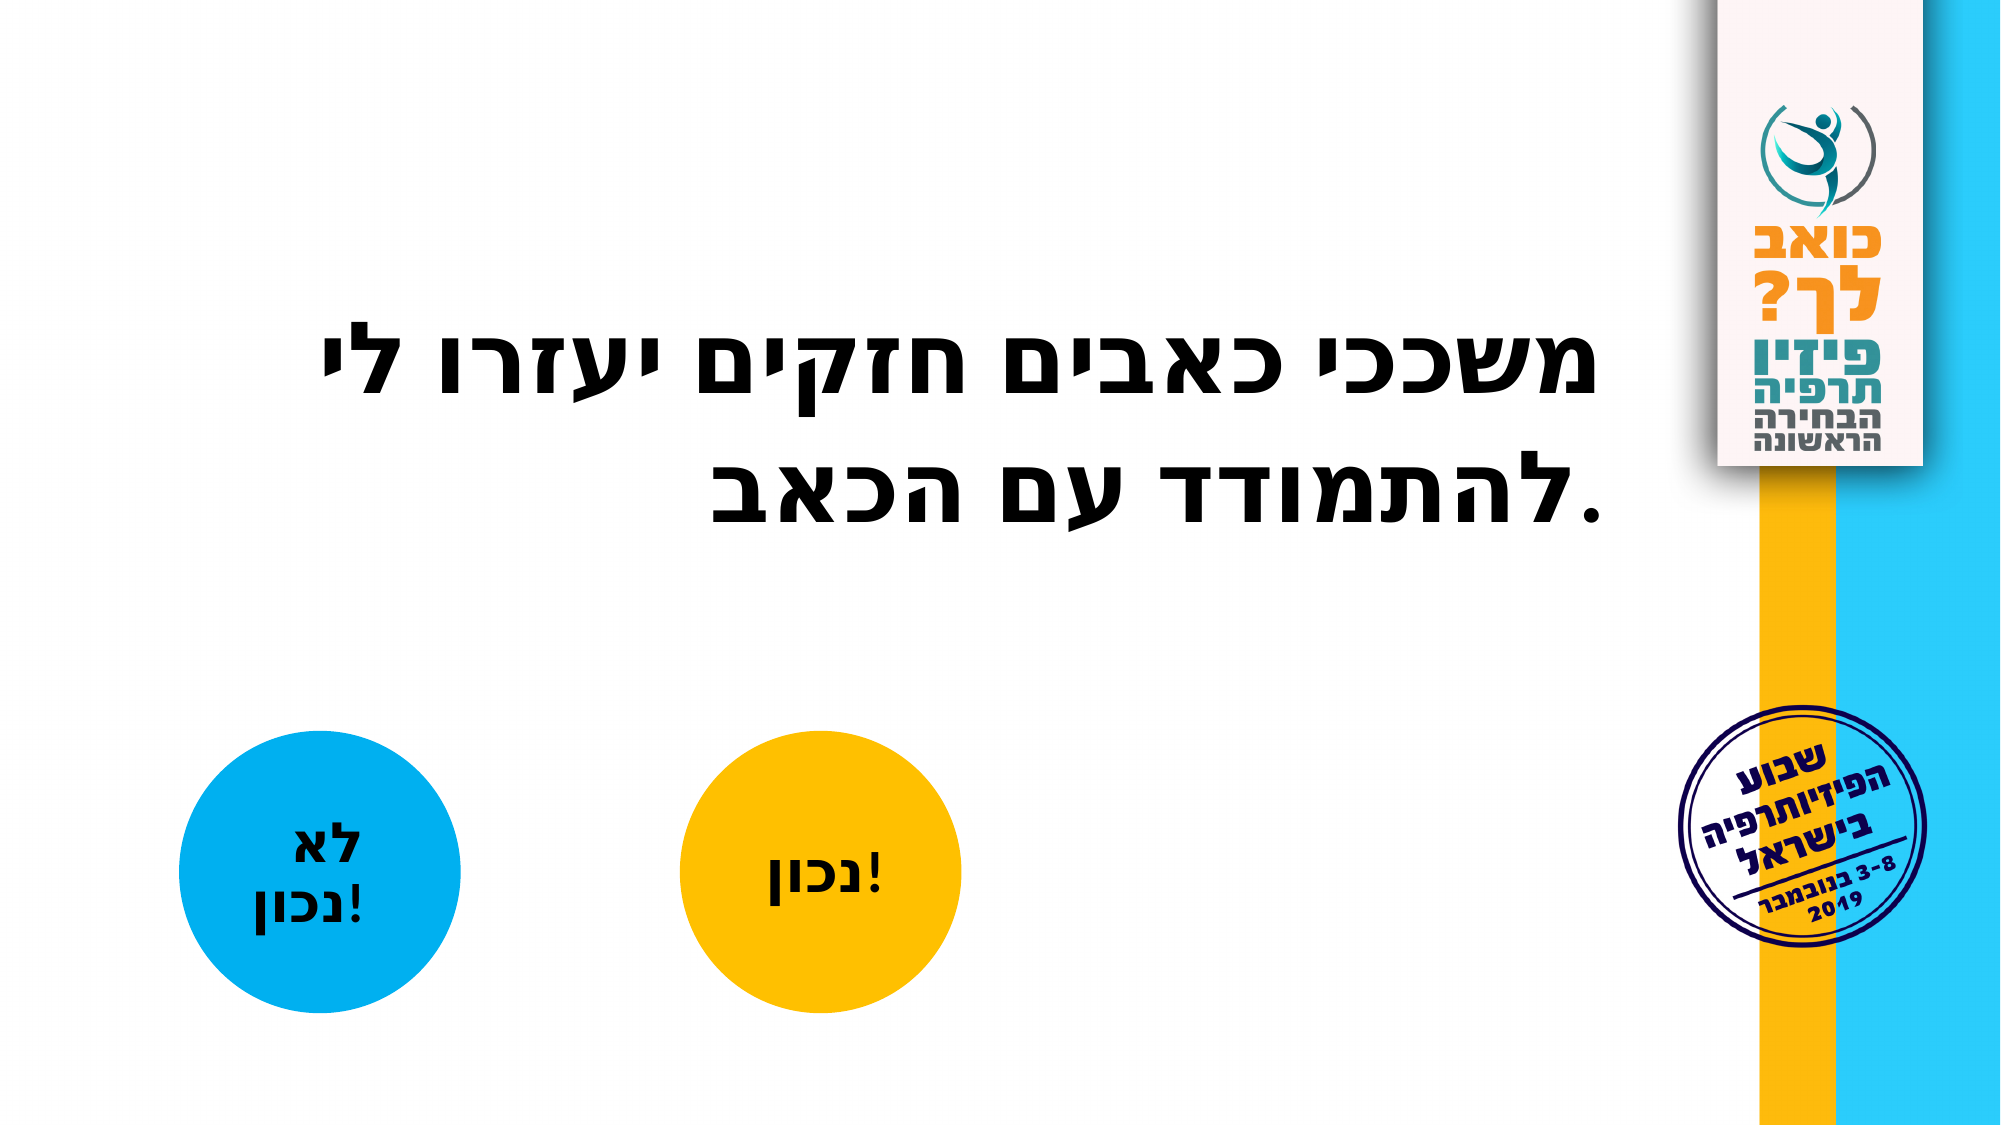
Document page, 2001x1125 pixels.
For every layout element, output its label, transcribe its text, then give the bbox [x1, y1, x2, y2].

text_box [178, 831, 184, 913]
text_box [194, 729, 462, 1001]
picture [0, 0, 2001, 1125]
text_box נכון! [686, 833, 900, 943]
list משככי כאבים חזקים יעזרו לי להתמודד עם הכאב. [137, 299, 1621, 1014]
text_box [678, 729, 963, 1015]
text_box לא נכון! [184, 806, 380, 1047]
